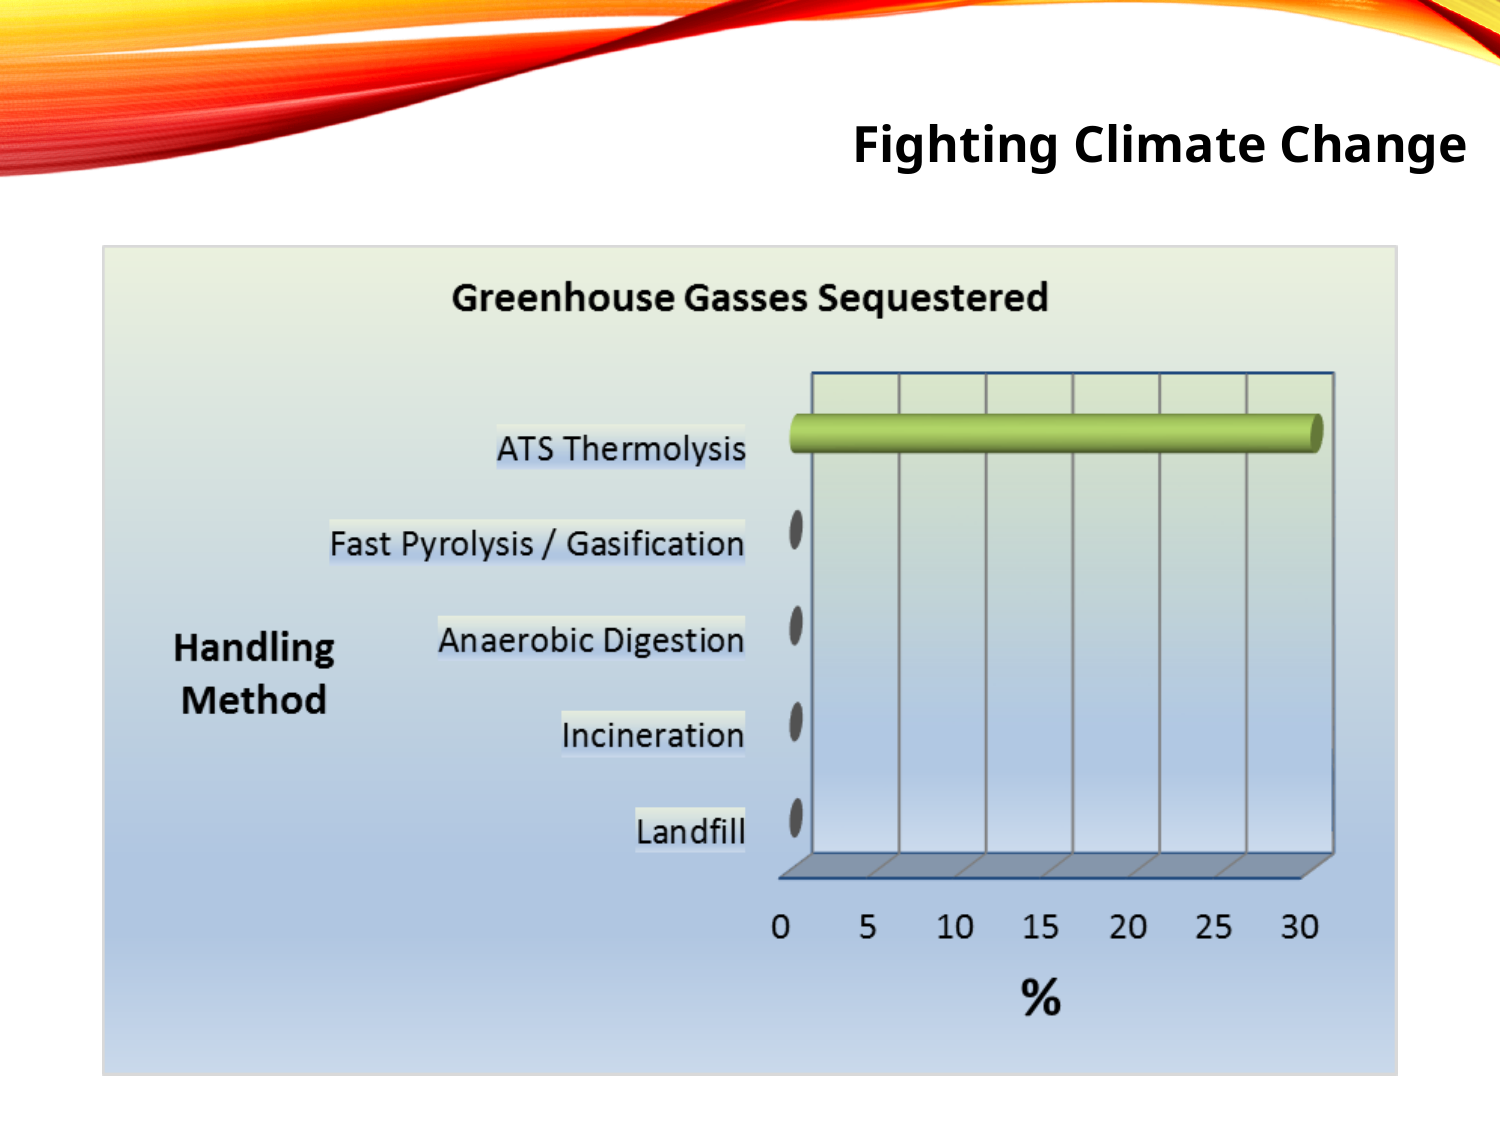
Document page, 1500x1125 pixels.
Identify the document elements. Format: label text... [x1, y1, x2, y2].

picture [102, 245, 1398, 1076]
picture [0, 0, 1500, 178]
text_box Fighting Climate Change [837, 105, 1500, 180]
